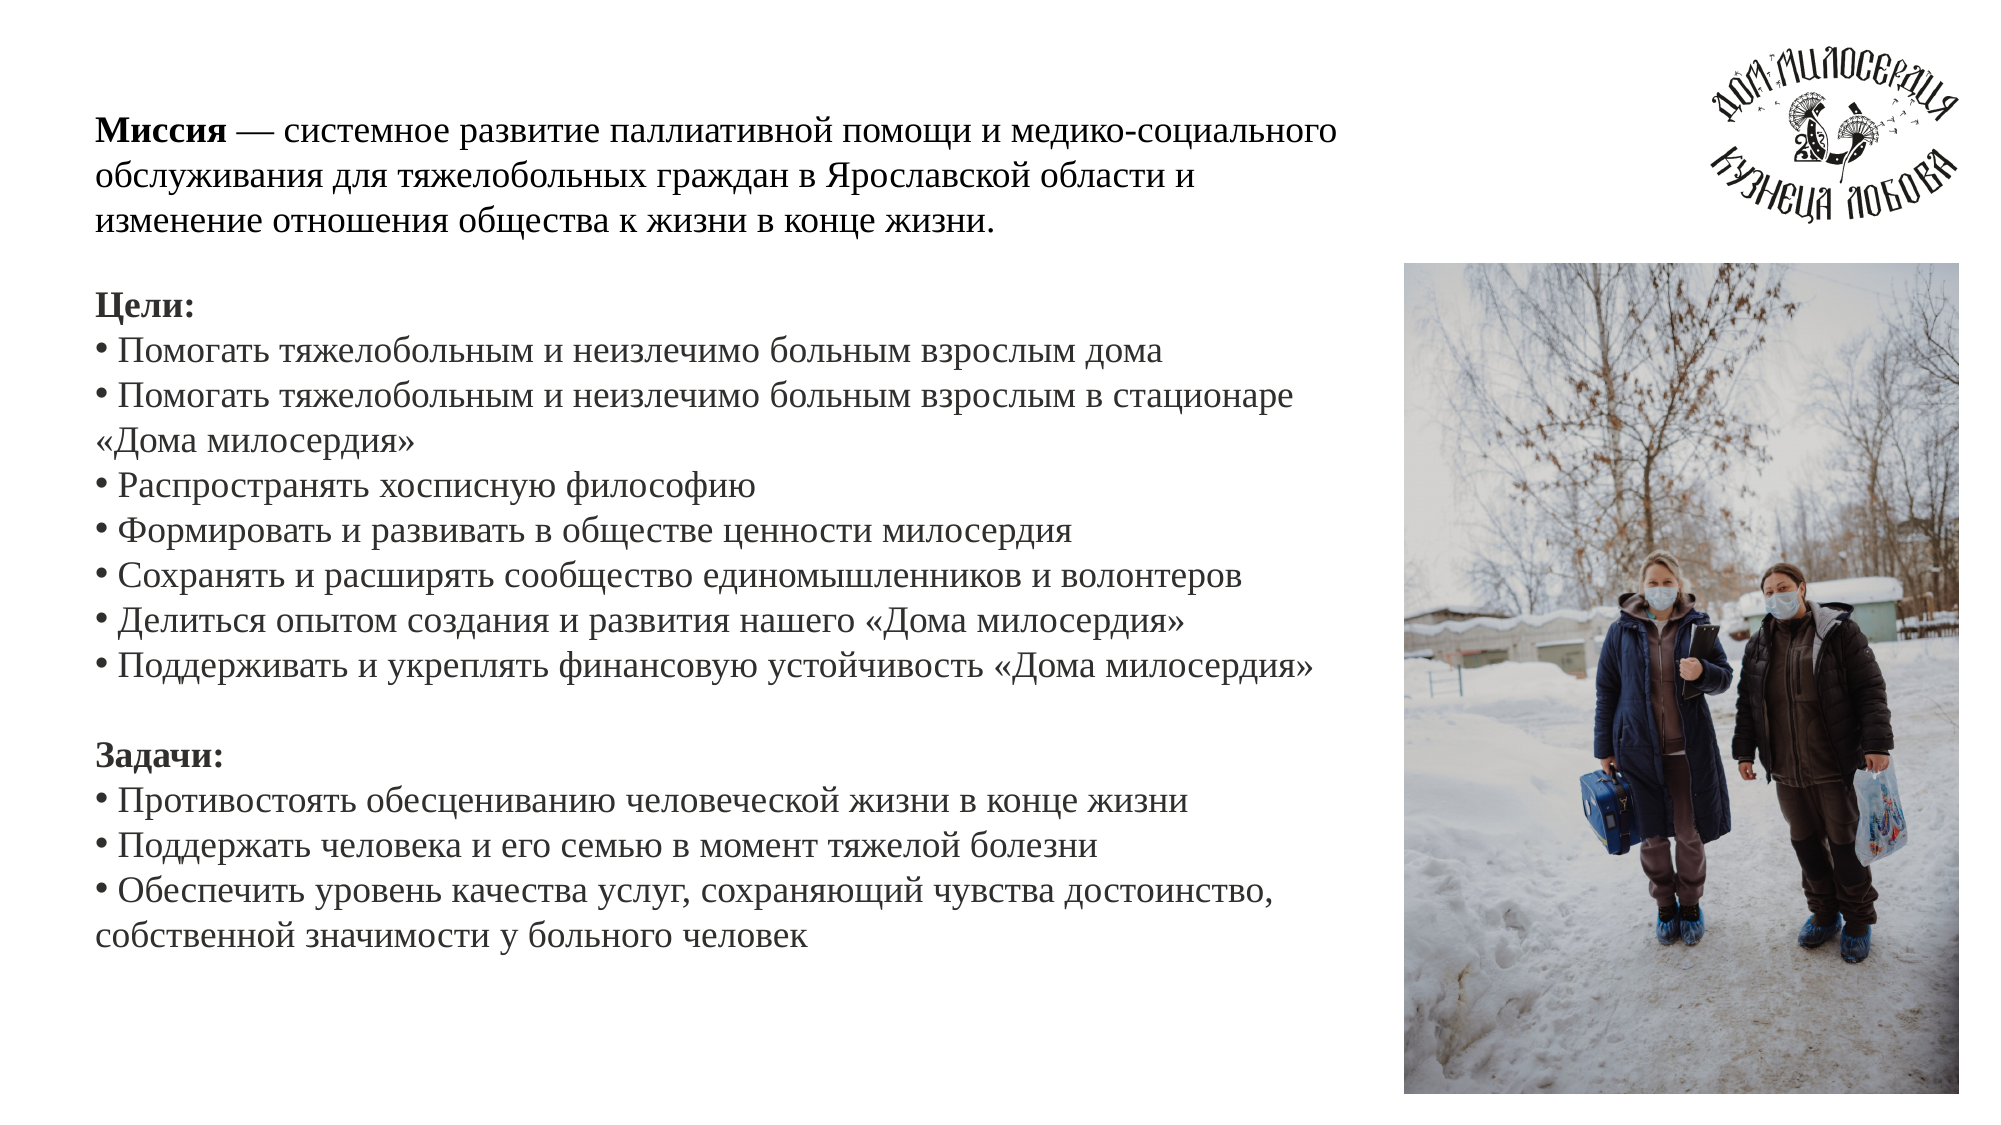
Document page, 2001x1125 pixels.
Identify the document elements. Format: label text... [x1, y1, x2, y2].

text_box Миссия — системное развитие паллиативной помощи и медико-социального обслуживания для тяжелобольных граждан в Ярославской области и изменение отношения общества к жизни в конце жизни. [80, 97, 1387, 247]
picture [1404, 263, 1959, 1094]
text_box Цели: Помогать тяжелобольным и неизлечимо больным взрослым дома Помогать тяжелобольным и неизлечимо больным взрослым в стационаре «Дома милосердия» Распространять хосписную философию Формировать и развивать в обществе ценности милосердия Сохранять и расширять сообщество единомышленников и волонтеров Делиться опытом создания и развития нашего «Дома милосердия» Поддерживать и укреплять финансовую устойчивость «Дома милосердия» Задачи: Противостоять обесцениванию человеческой жизни в конце жизни Поддержать человека и его семью в момент тяжелой болезни Обеспечить уровень качества услуг, сохраняющий чувства достоинство, собственной значимости у больного человек [80, 273, 1344, 963]
picture [1710, 46, 1959, 224]
